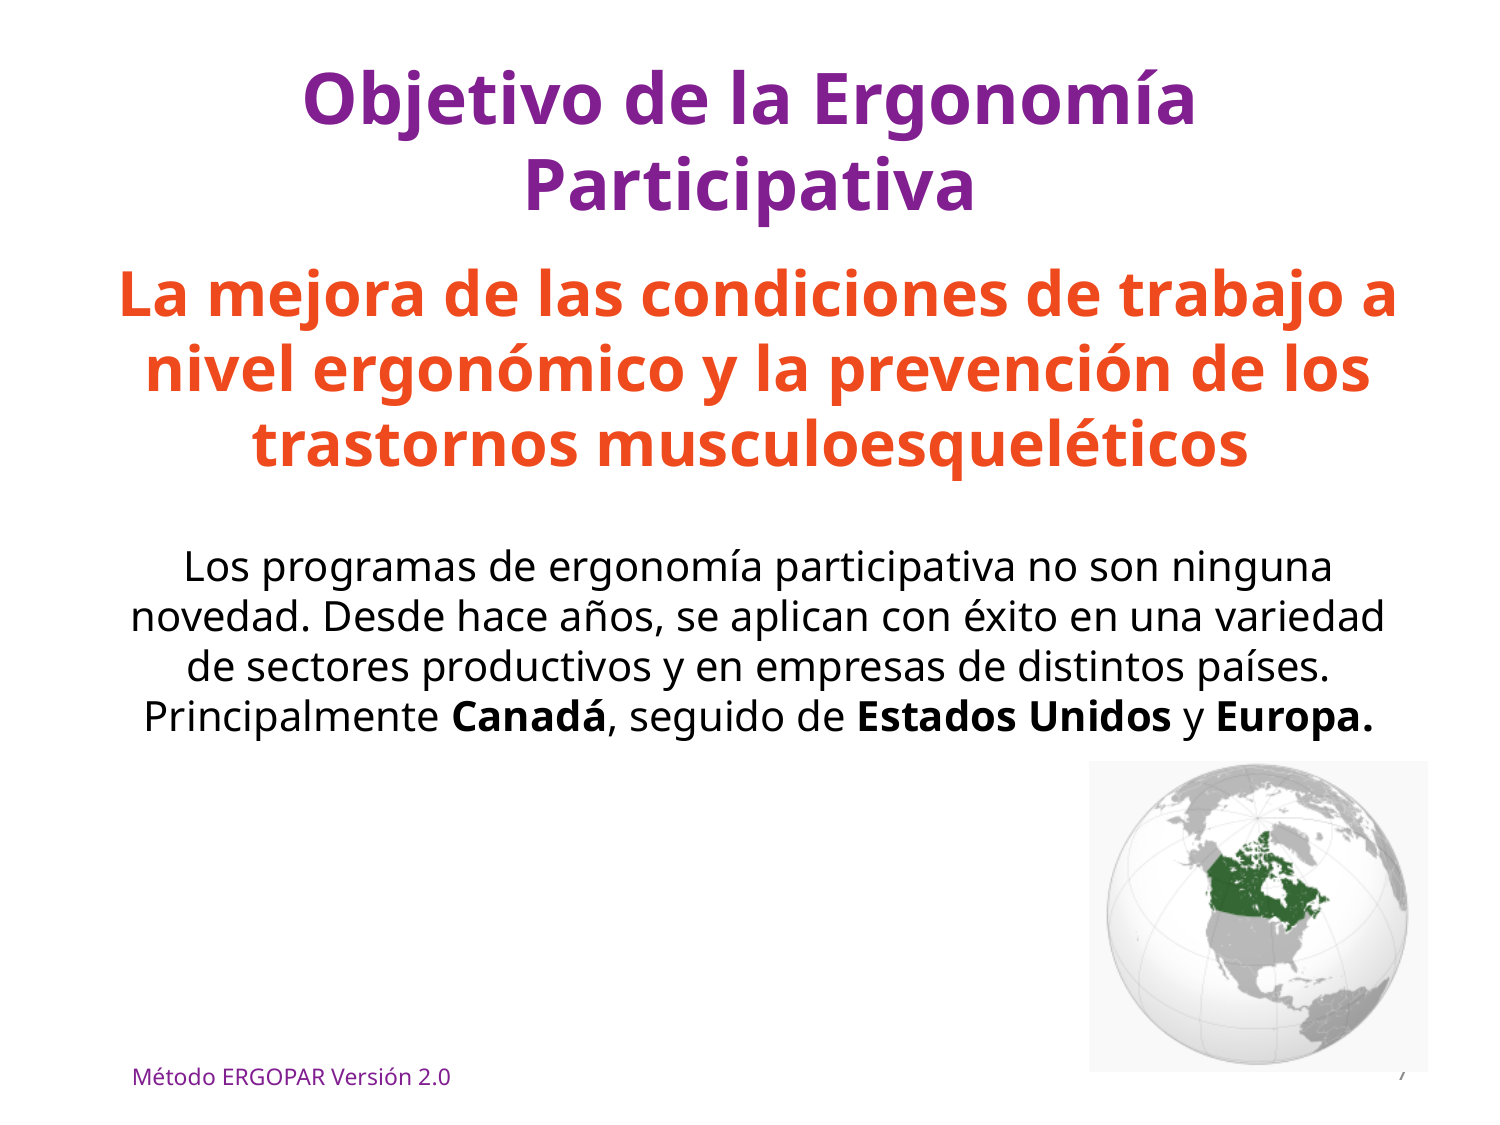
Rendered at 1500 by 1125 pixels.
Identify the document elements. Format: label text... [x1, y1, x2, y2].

slide_number 7 [1074, 1042, 1425, 1103]
list La mejora de las condiciones de trabajo a nivel ergonómico y la prevención de los trastornos musculoesqueléticos Los programas de ergonomía participativa no son ninguna novedad. Desde hace años, se aplican con éxito en una variedad de sectores productivos y en empresas de distintos países. Principalmente Canadá, seguido de Estados Unidos y Europa. [99, 246, 1418, 975]
title Objetivo de la Ergonomía Participativa [75, 45, 1425, 233]
text_box Método ERGOPAR Versión 2.0 [117, 1054, 938, 1097]
picture [1089, 761, 1428, 1072]
